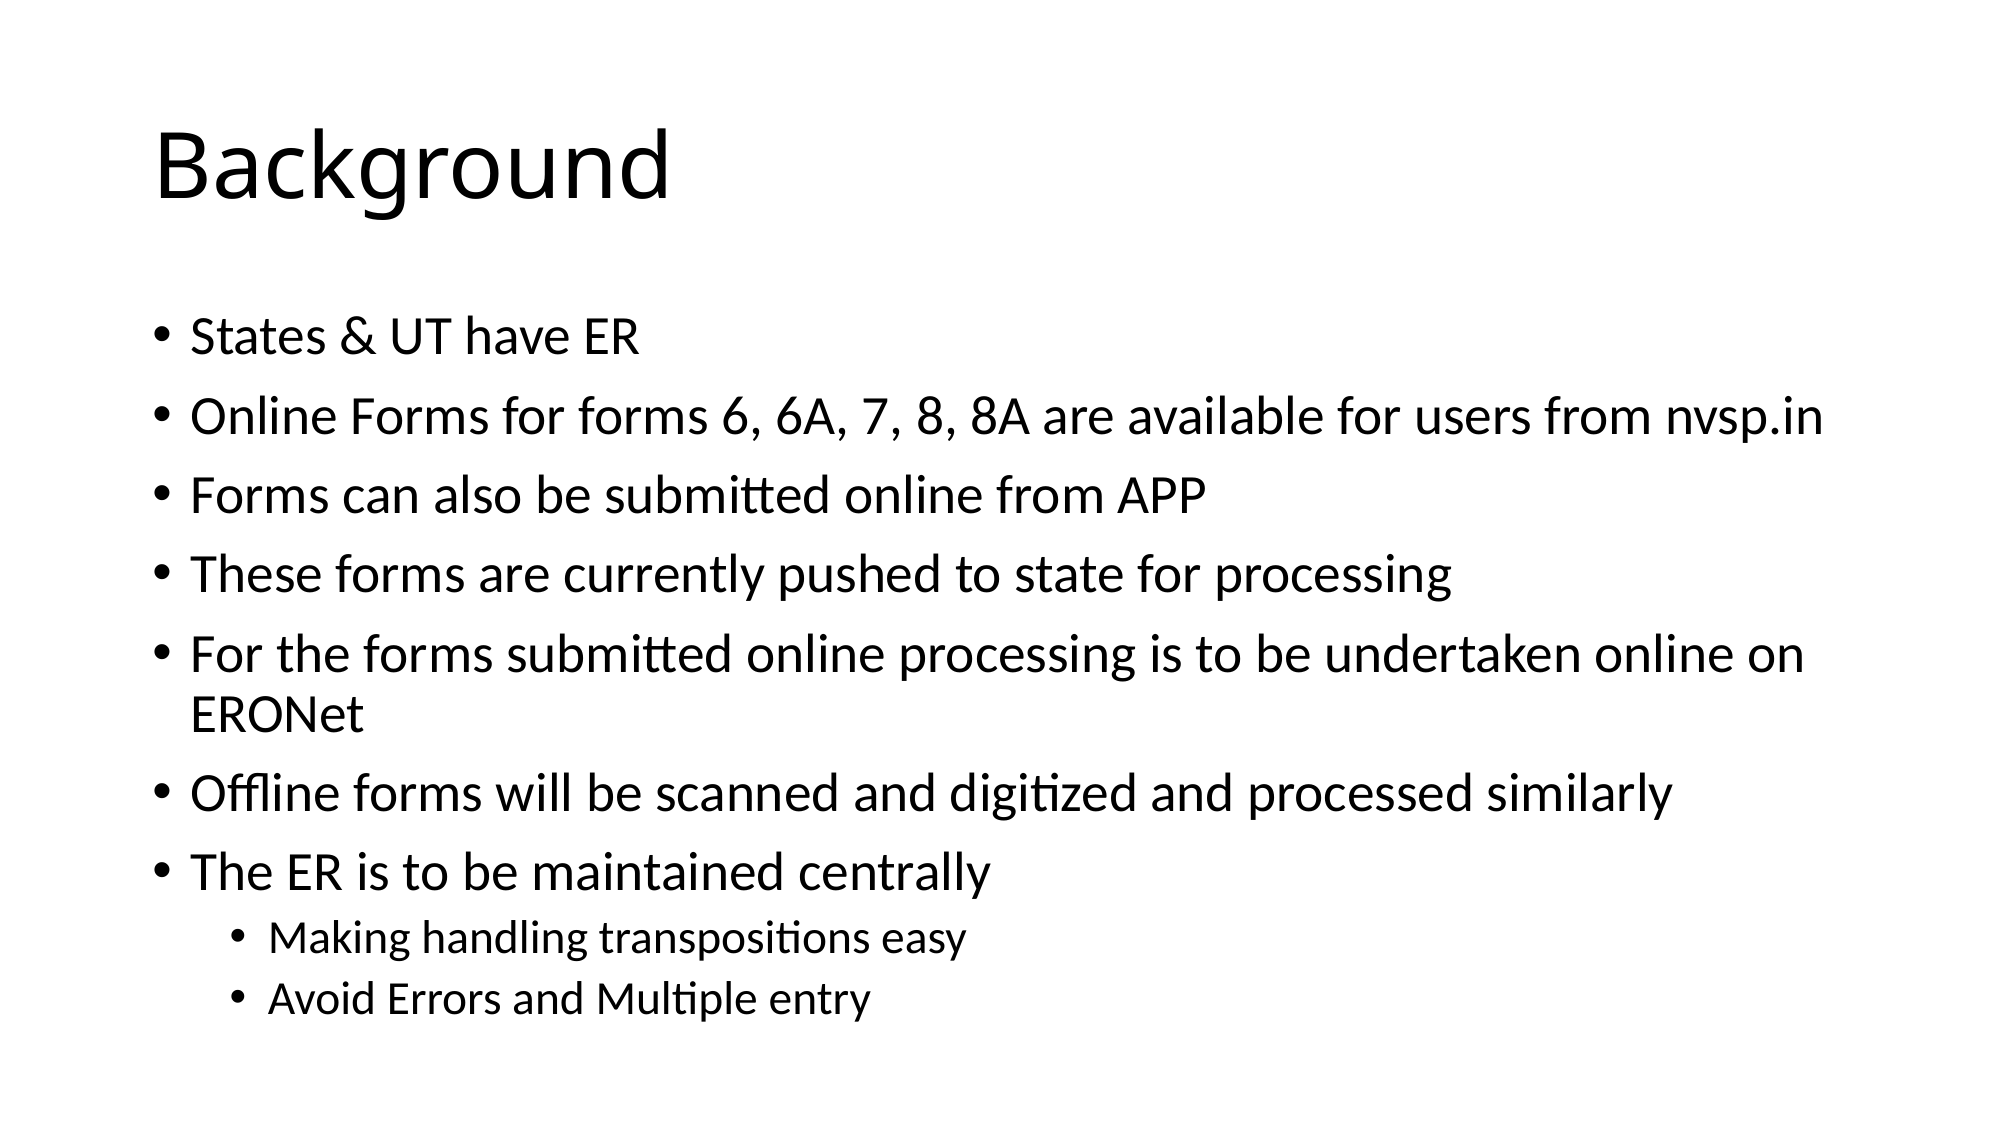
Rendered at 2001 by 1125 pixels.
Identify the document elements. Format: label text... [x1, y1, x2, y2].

title Background [137, 59, 1863, 278]
list States & UT have ER Online Forms for forms 6, 6A, 7, 8, 8A are available for users from nvsp.in Forms can also be submitted online from APP These forms are currently pushed to state for processing For the forms submitted online processing is to be undertaken online on ERONet Offline forms will be scanned and digitized and processed similarly The ER is to be maintained centrally Making handling transpositions easy Avoid Errors and Multiple entry [137, 299, 1863, 1048]
